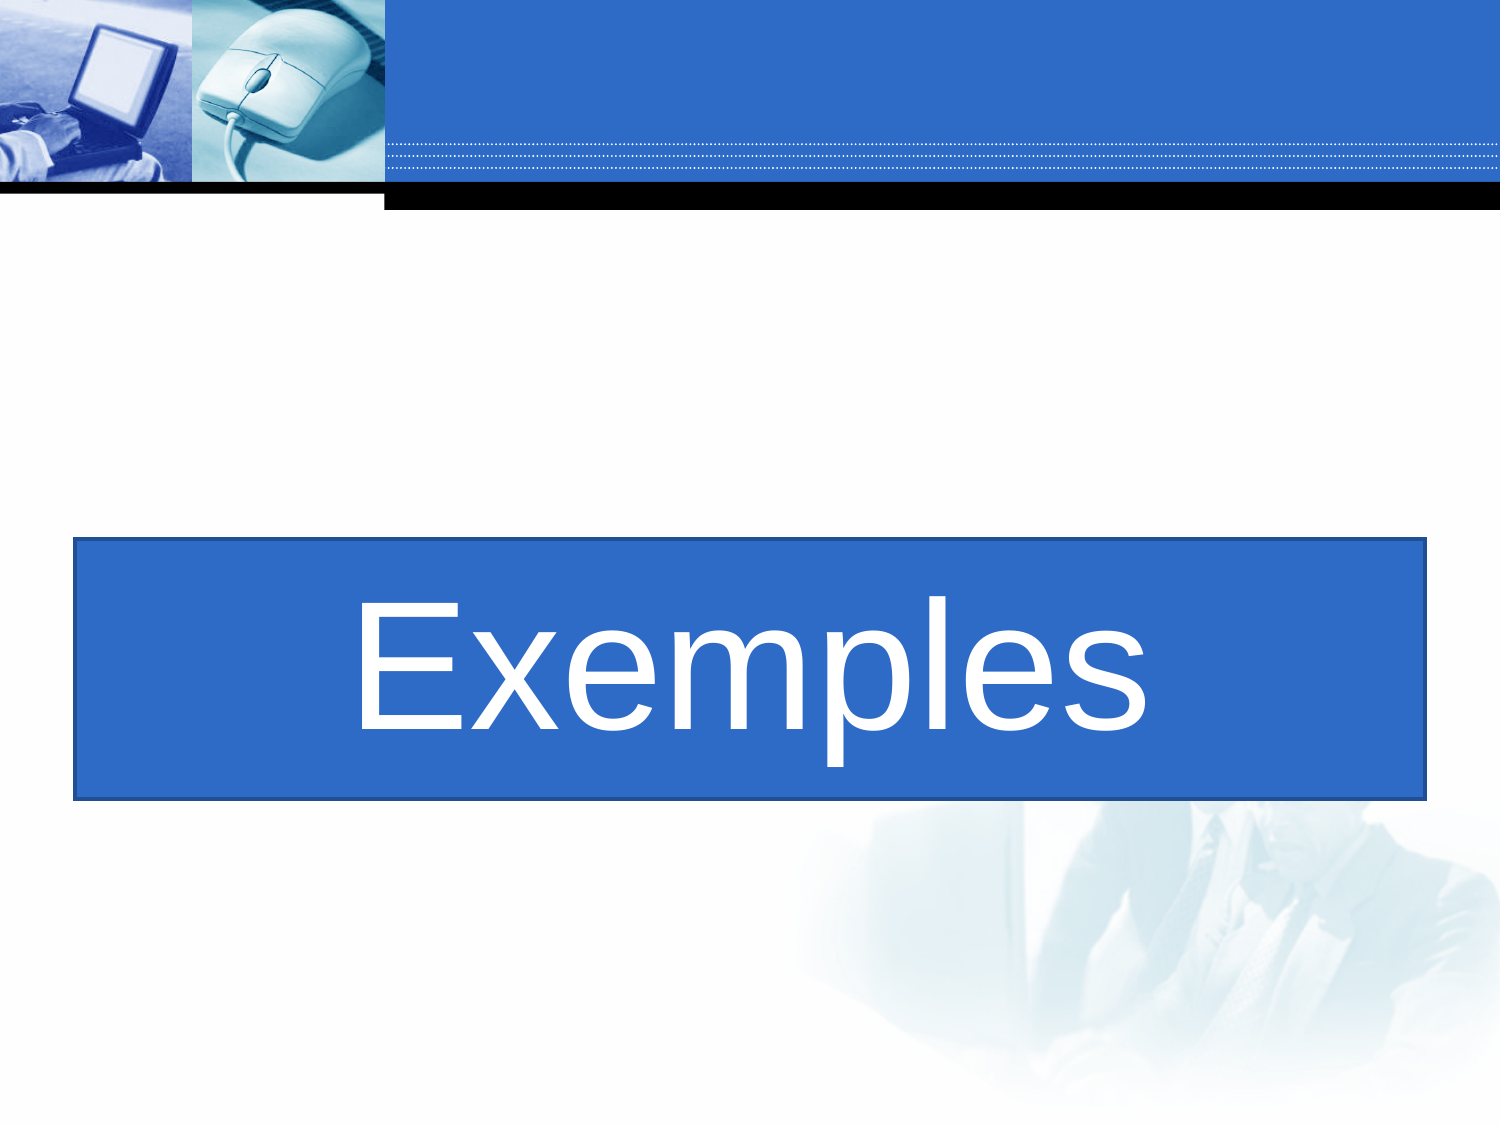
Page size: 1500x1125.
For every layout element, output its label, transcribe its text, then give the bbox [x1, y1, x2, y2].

picture [0, 0, 385, 181]
picture [0, 194, 1500, 1125]
list Exemples [73, 537, 1427, 801]
